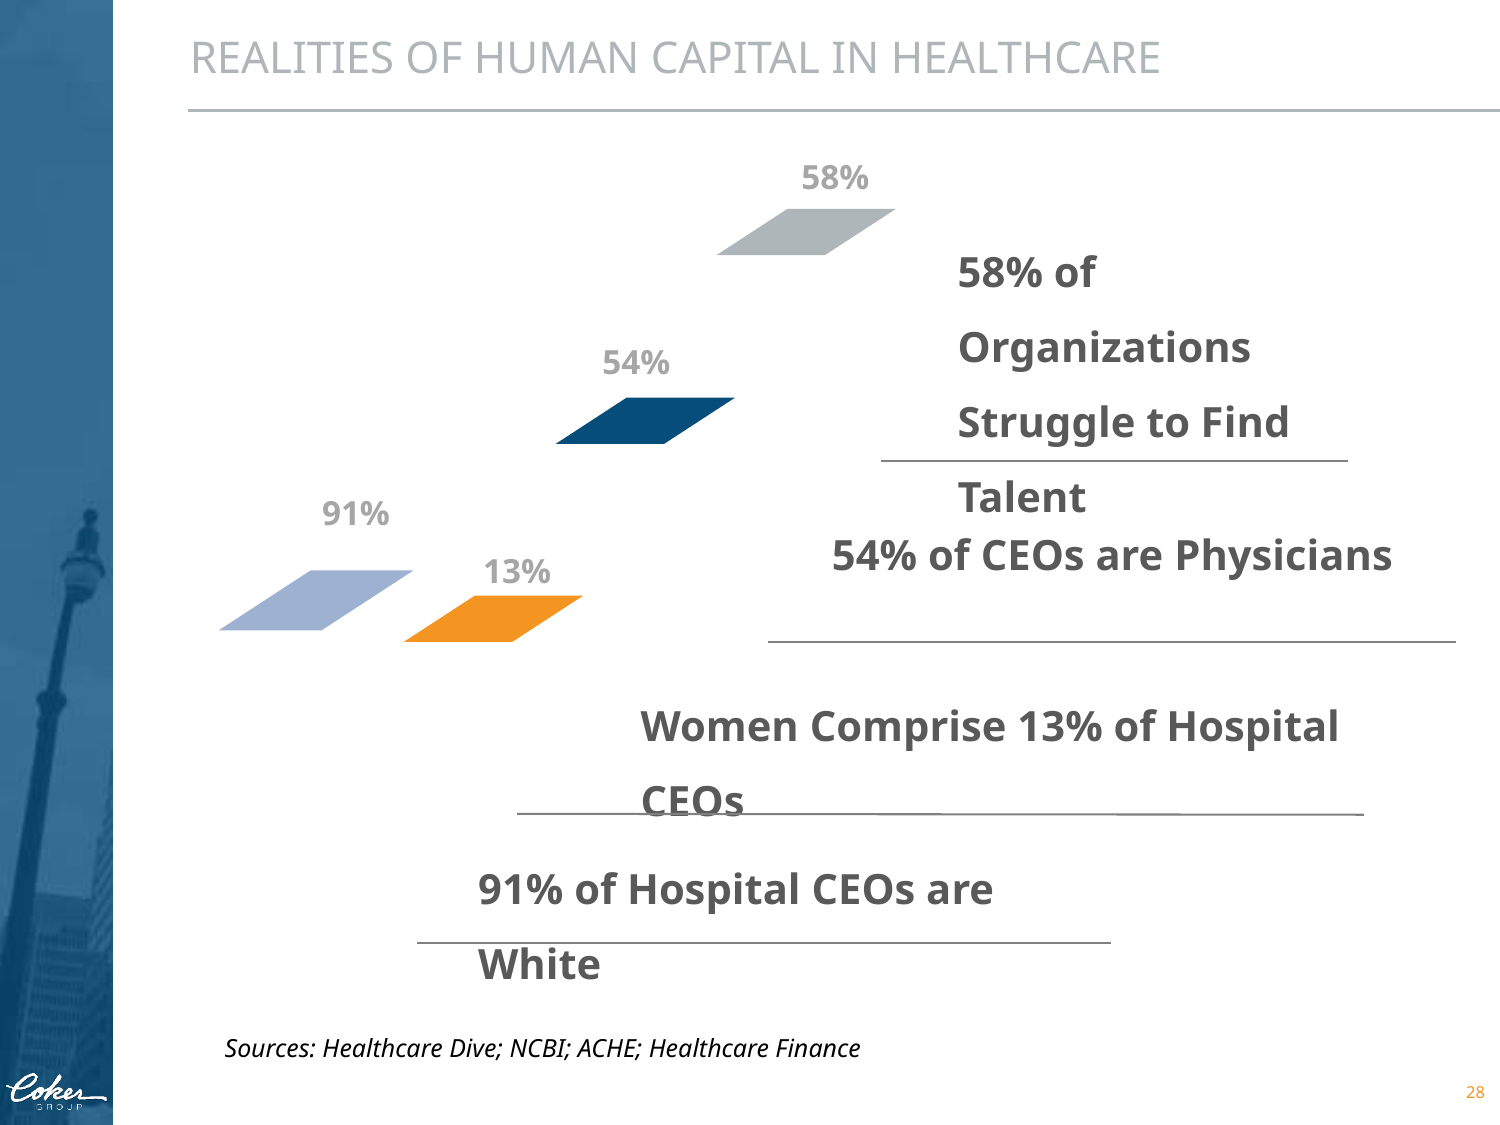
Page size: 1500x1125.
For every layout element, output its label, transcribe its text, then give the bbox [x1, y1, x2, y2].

text_box [553, 395, 737, 447]
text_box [417, 830, 1111, 973]
text_box [216, 568, 416, 633]
text_box 58% [774, 149, 896, 204]
text_box [401, 593, 586, 644]
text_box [516, 667, 1382, 827]
picture [0, 0, 113, 1125]
text_box 91% [295, 484, 417, 540]
slide_number 28 [1185, 1063, 1500, 1124]
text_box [767, 495, 1457, 655]
text_box [714, 206, 898, 258]
text_box Sources: Healthcare Dive; NCBI; ACHE; Healthcare Finance [209, 1024, 1260, 1070]
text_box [880, 213, 1363, 462]
text_box 13% [456, 542, 578, 598]
list REALITIES OF HUMAN CAPITAL IN HEALTHCARE [174, 22, 1387, 119]
text_box 54% [575, 333, 697, 389]
